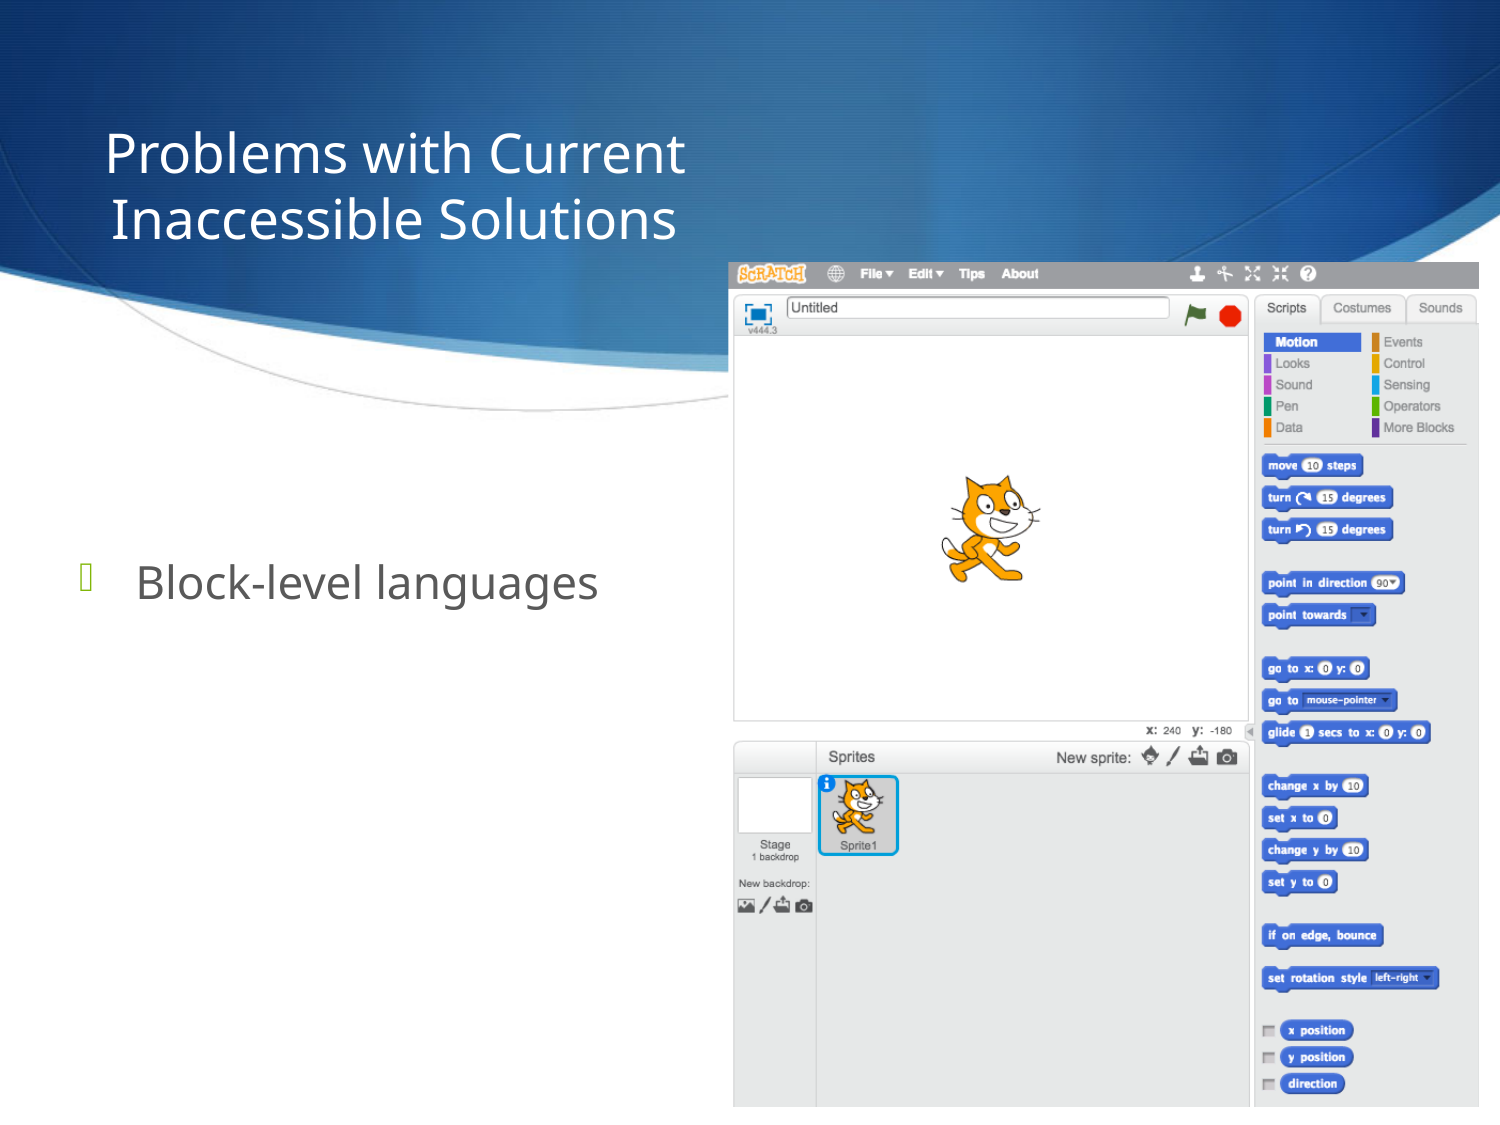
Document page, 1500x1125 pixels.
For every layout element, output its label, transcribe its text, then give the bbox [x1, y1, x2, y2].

title Problems with Current Inaccessible Solutions [79, 81, 711, 289]
picture [0, 0, 1500, 1125]
list Block-level languages [64, 546, 695, 1012]
